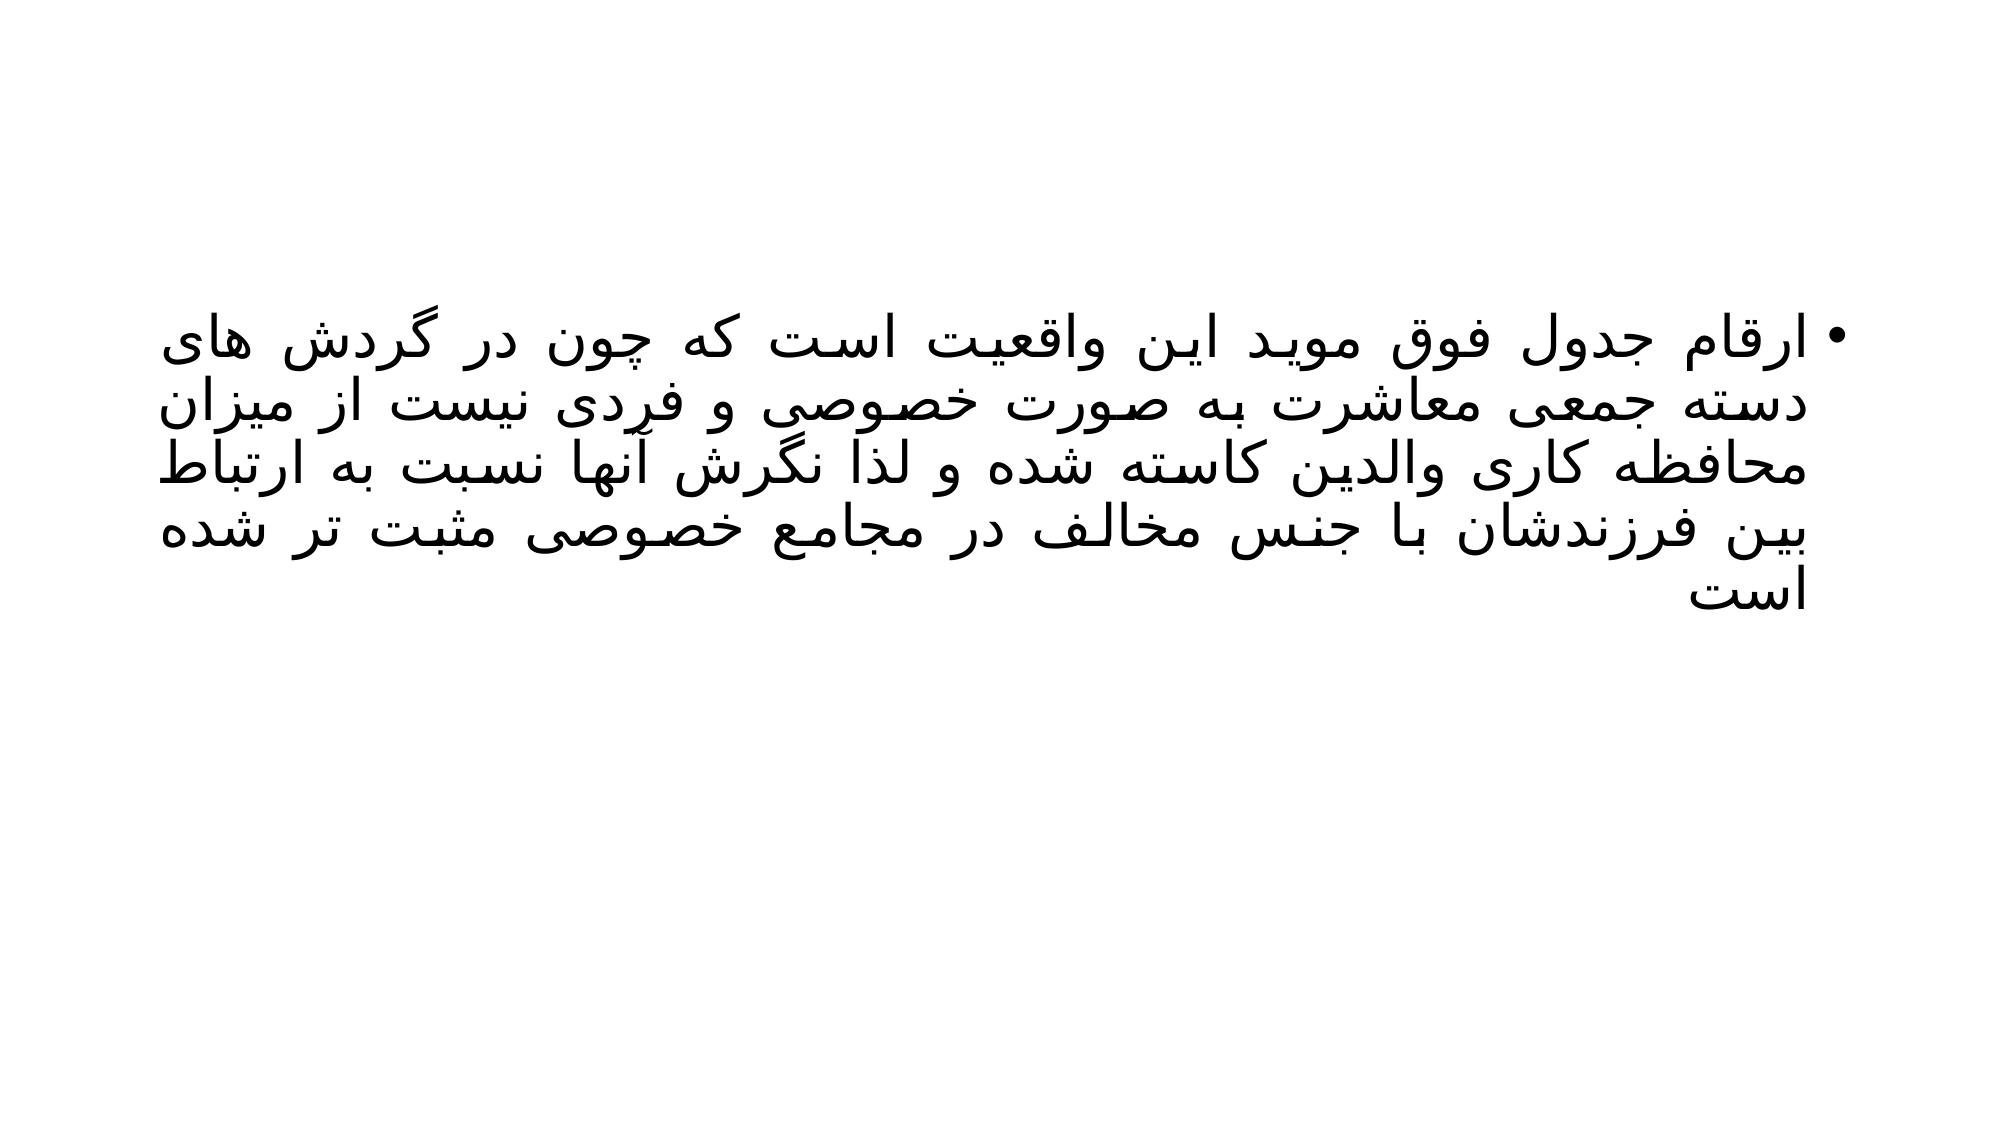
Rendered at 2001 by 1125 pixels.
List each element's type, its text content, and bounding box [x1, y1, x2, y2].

list ارقام جدول فوق موید این واقعیت است که چون در گردش های دسته جمعی معاشرت به صورت خصوصی و فردی نیست از میزان محافظه کاری والدین کاسته شده و لذا نگرش آنها نسبت به ارتباط بین فرزندشان با جنس مخالف در مجامع خصوصی مثبت تر شده است [137, 299, 1863, 1014]
